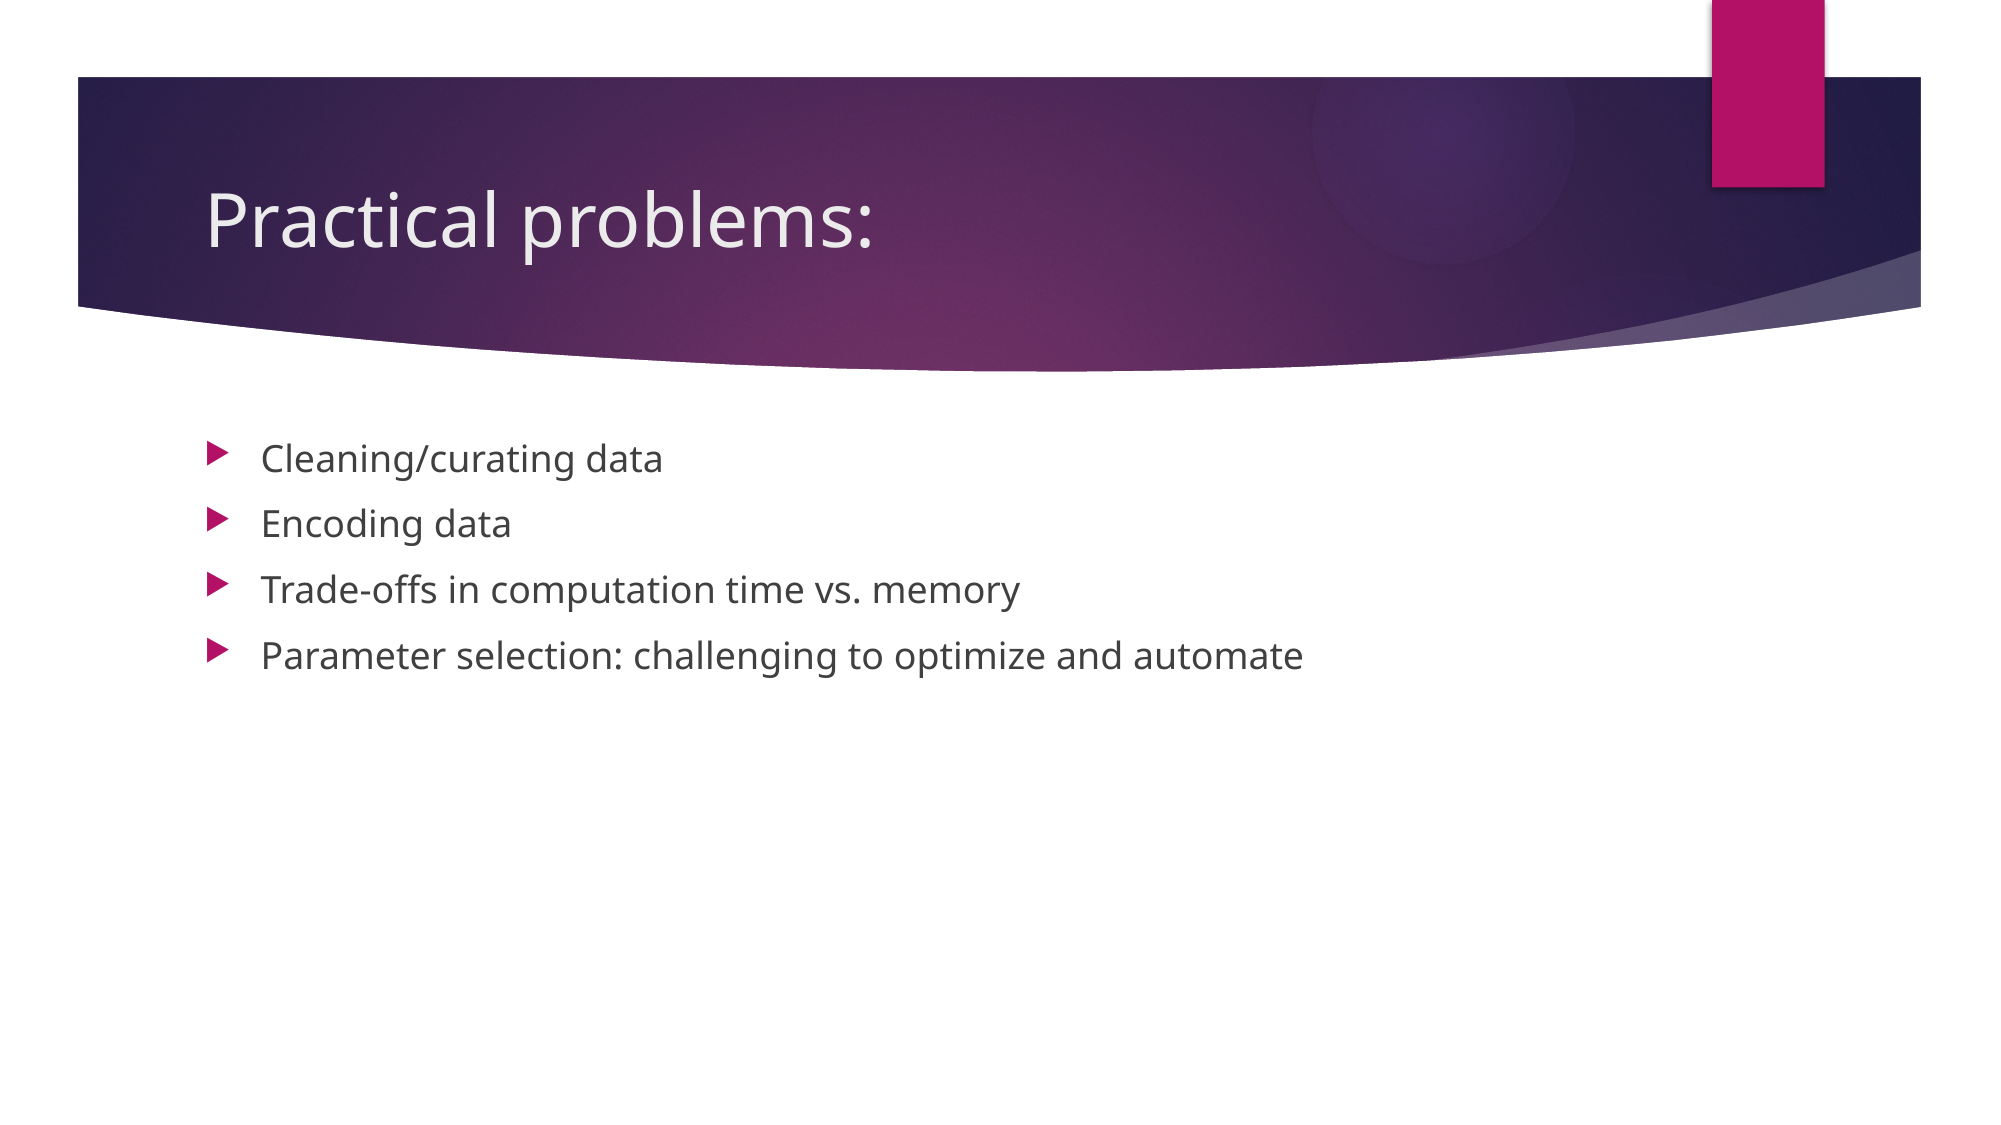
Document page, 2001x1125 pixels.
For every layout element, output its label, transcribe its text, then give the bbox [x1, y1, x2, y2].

title Practical problems: [189, 159, 1627, 276]
list Cleaning/curating data Encoding data Trade-offs in computation time vs. memory Parameter selection: challenging to optimize and automate [189, 427, 1638, 988]
